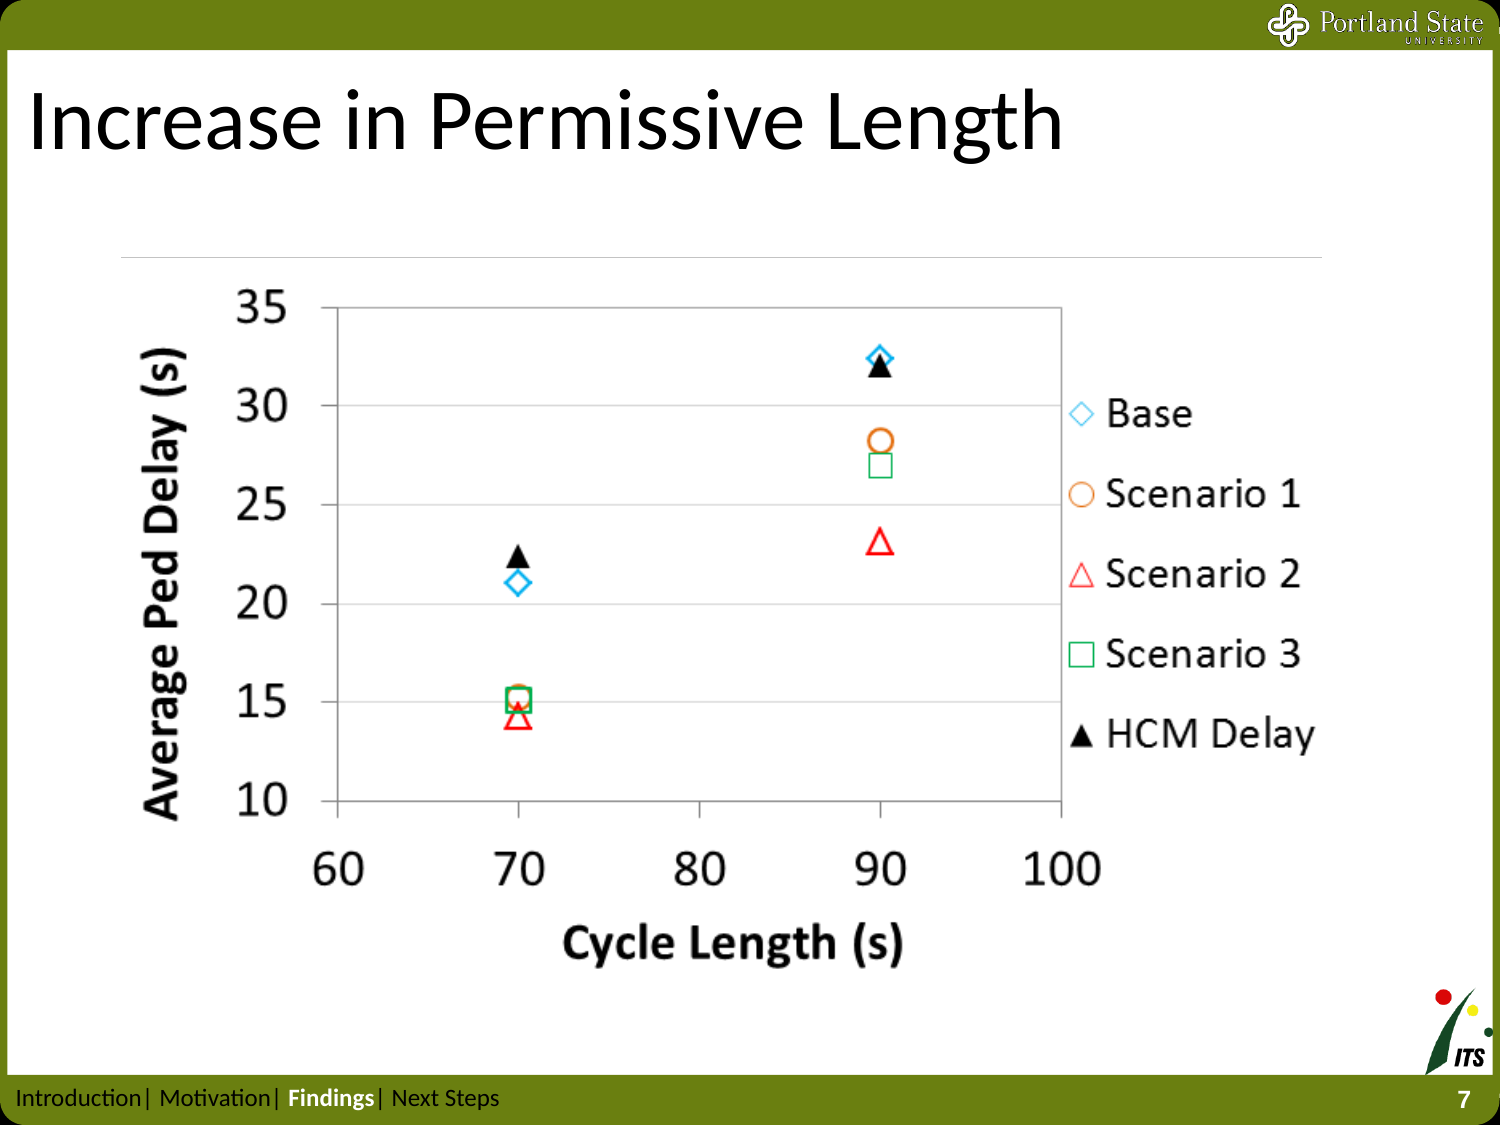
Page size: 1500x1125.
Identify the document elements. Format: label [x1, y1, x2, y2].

picture [121, 256, 1322, 977]
text_box [0, 0, 1500, 1125]
picture [1249, 0, 1500, 63]
